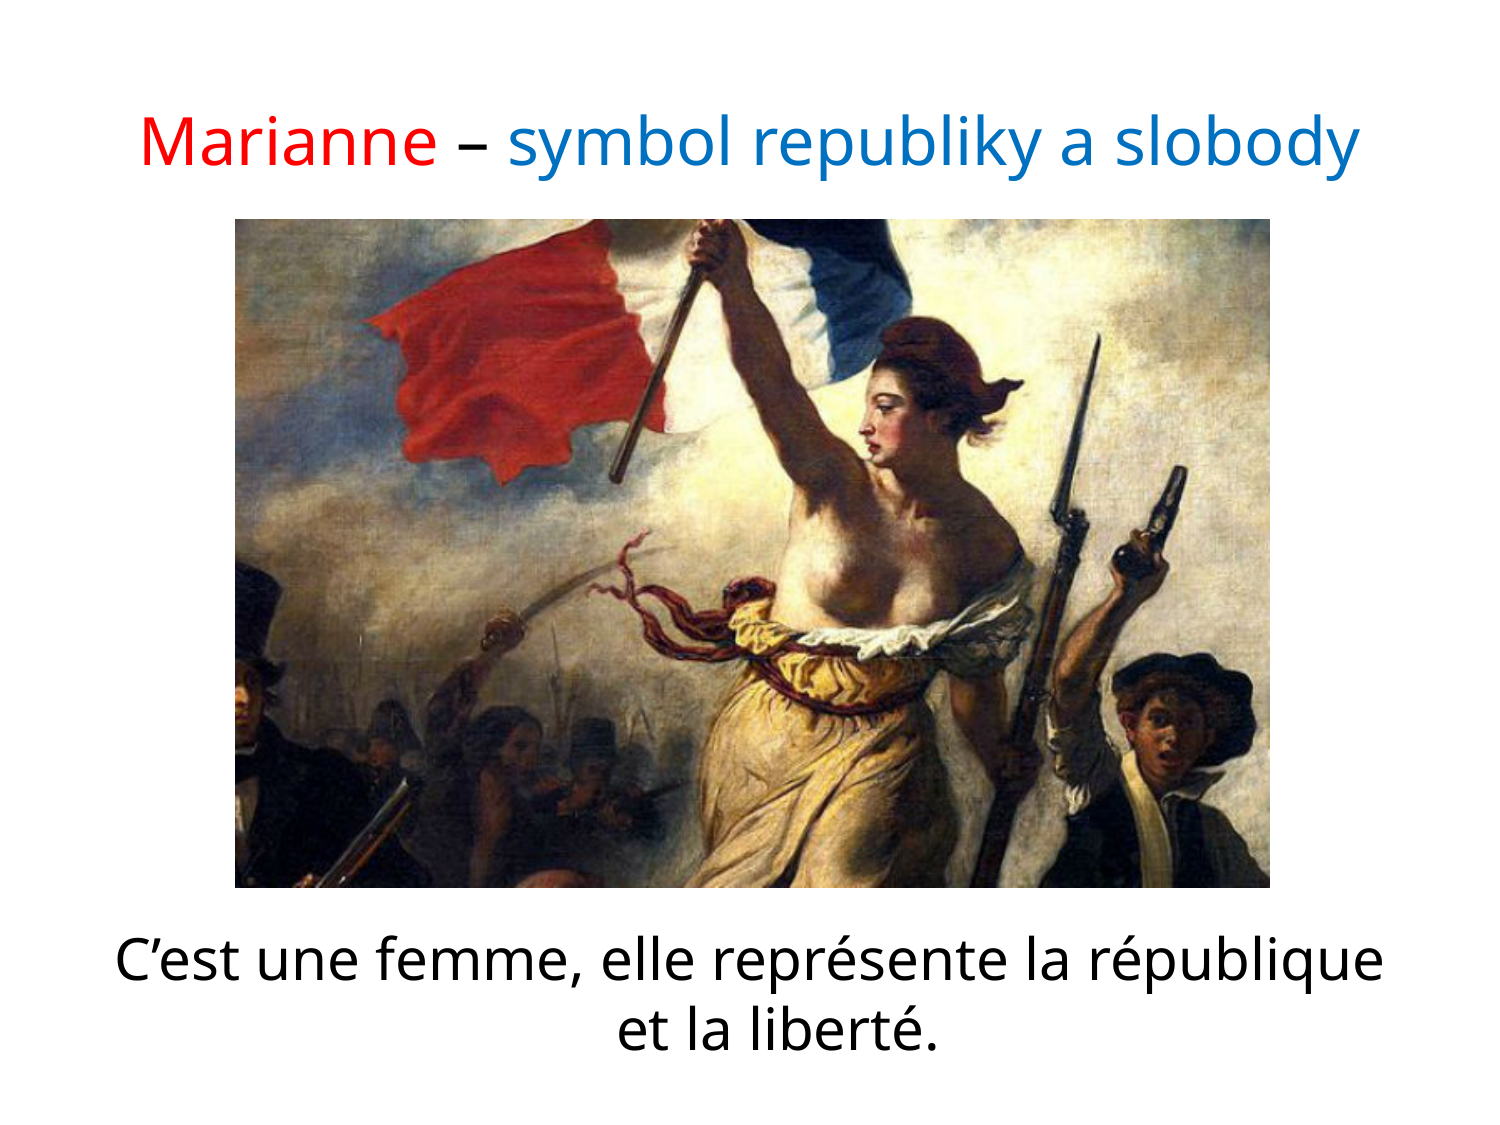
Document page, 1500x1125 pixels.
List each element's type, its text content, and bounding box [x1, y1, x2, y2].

list C’est une femme, elle représente la république et la liberté. [75, 262, 1425, 1094]
picture [235, 219, 1271, 888]
title Marianne – symbol republiky a slobody [75, 45, 1425, 233]
